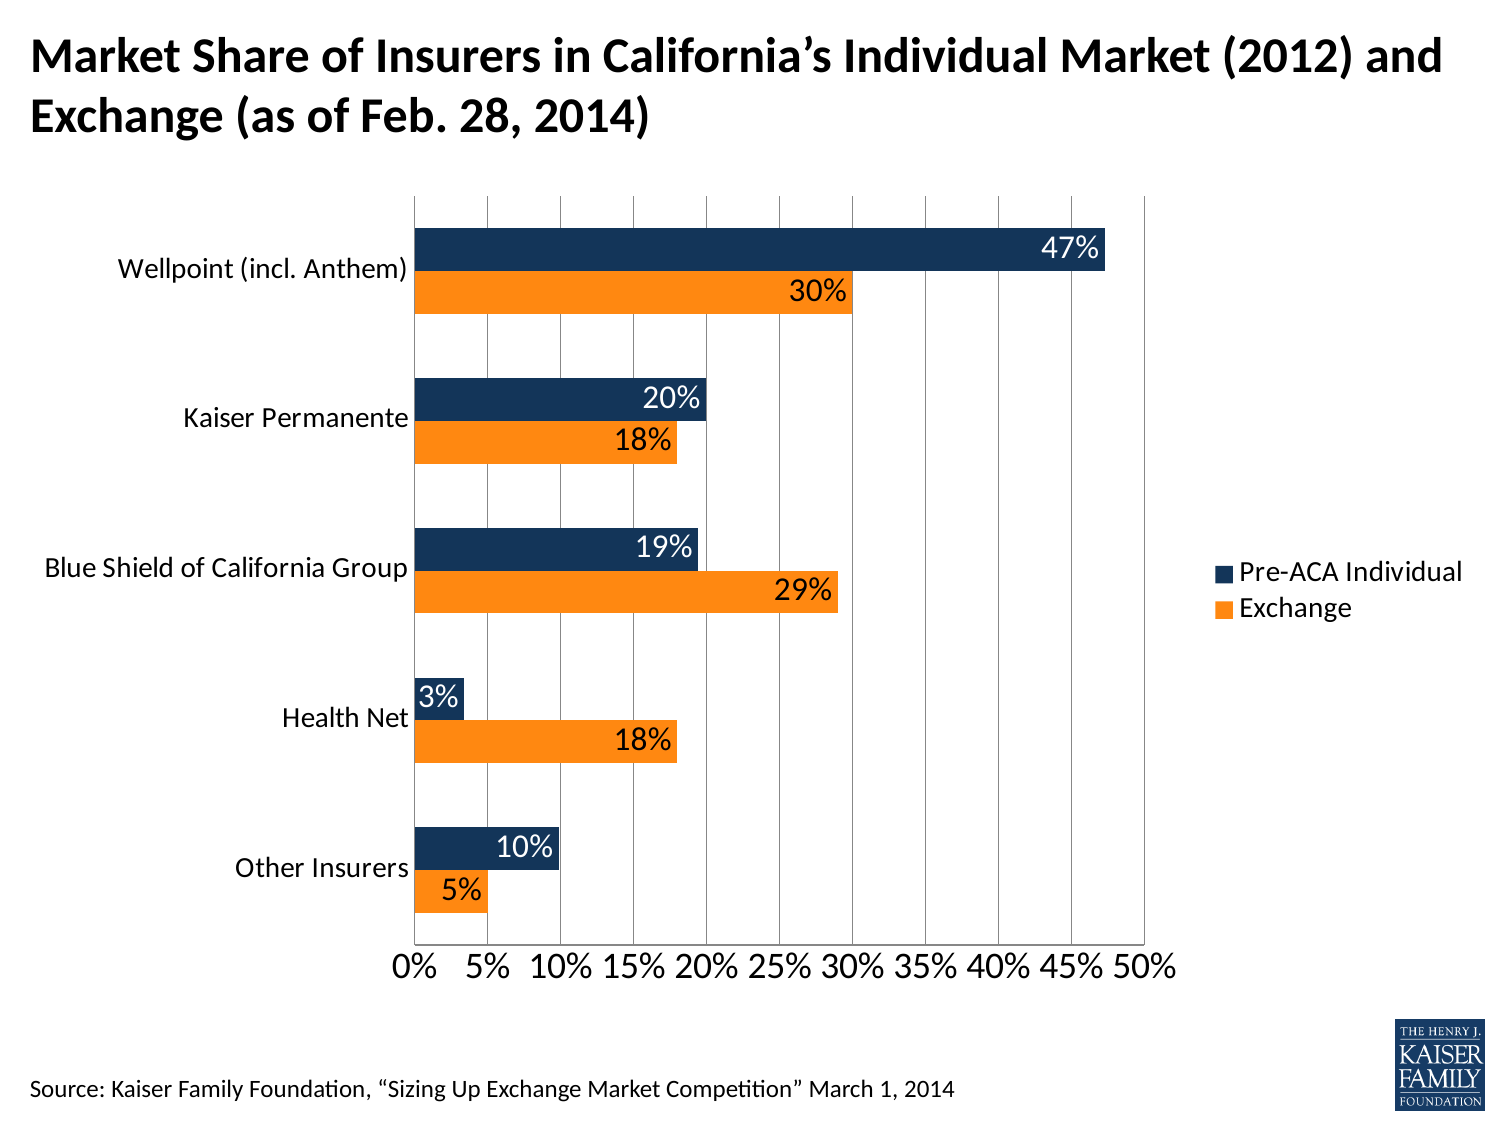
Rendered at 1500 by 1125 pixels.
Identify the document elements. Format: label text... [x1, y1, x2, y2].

title Market Share of Insurers in California’s Individual Market (2012) and Exchange (as of Feb. 28, 2014) [14, 14, 1486, 166]
list Source: Kaiser Family Foundation, “Sizing Up Exchange Market Competition” March 1, 2014 [15, 1020, 1380, 1110]
chart [14, 179, 1486, 1006]
picture [1395, 1019, 1485, 1111]
